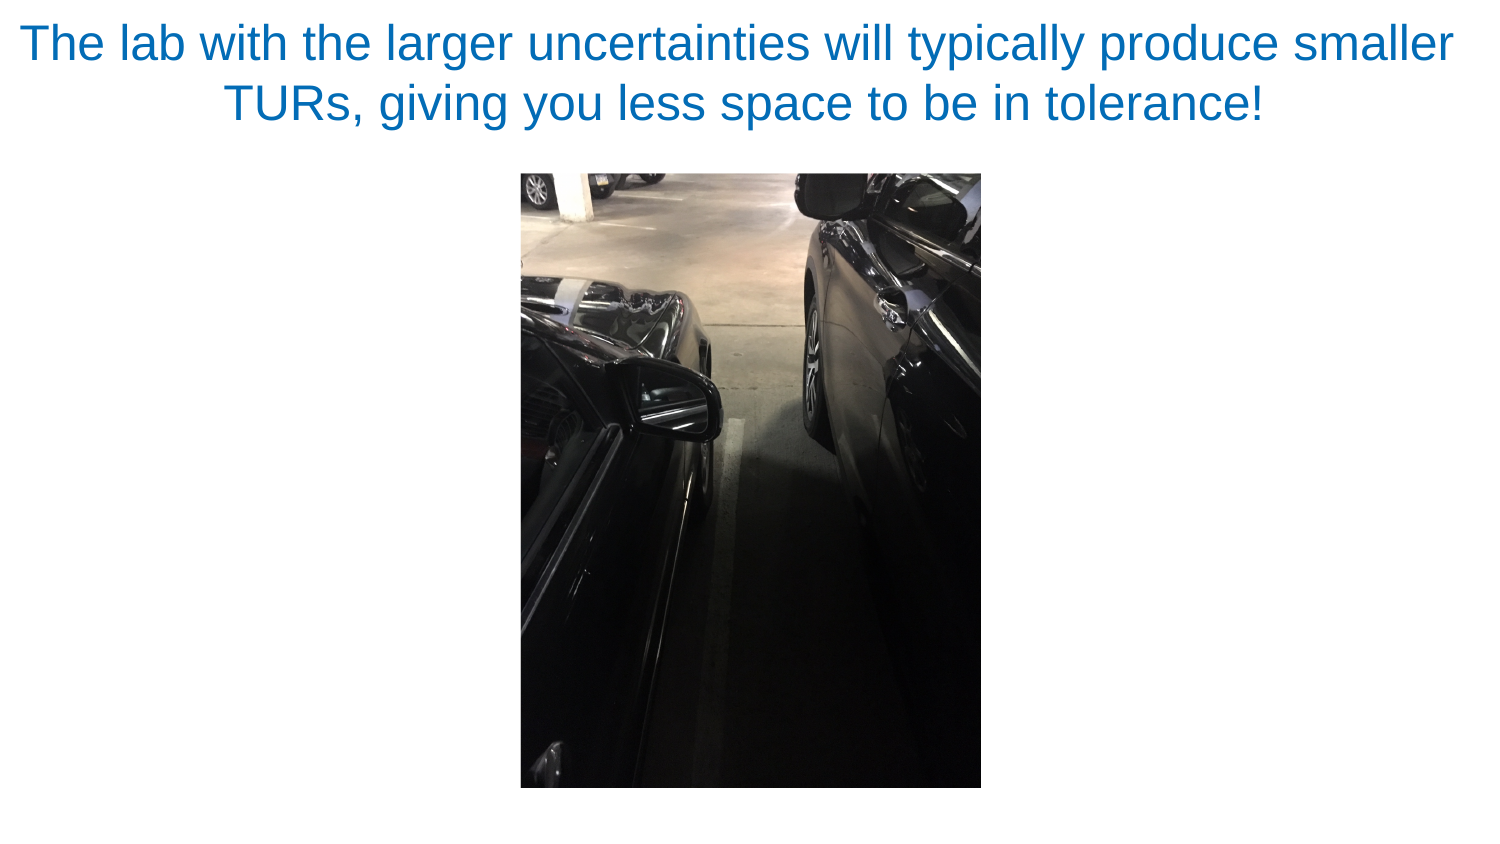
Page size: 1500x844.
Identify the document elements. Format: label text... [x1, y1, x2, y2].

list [442, 250, 1057, 711]
picture [521, 174, 981, 250]
title The lab with the larger uncertainties will typically produce smaller TURs, giving you less space to be in tolerance! [0, 3, 1489, 129]
picture [521, 711, 981, 787]
